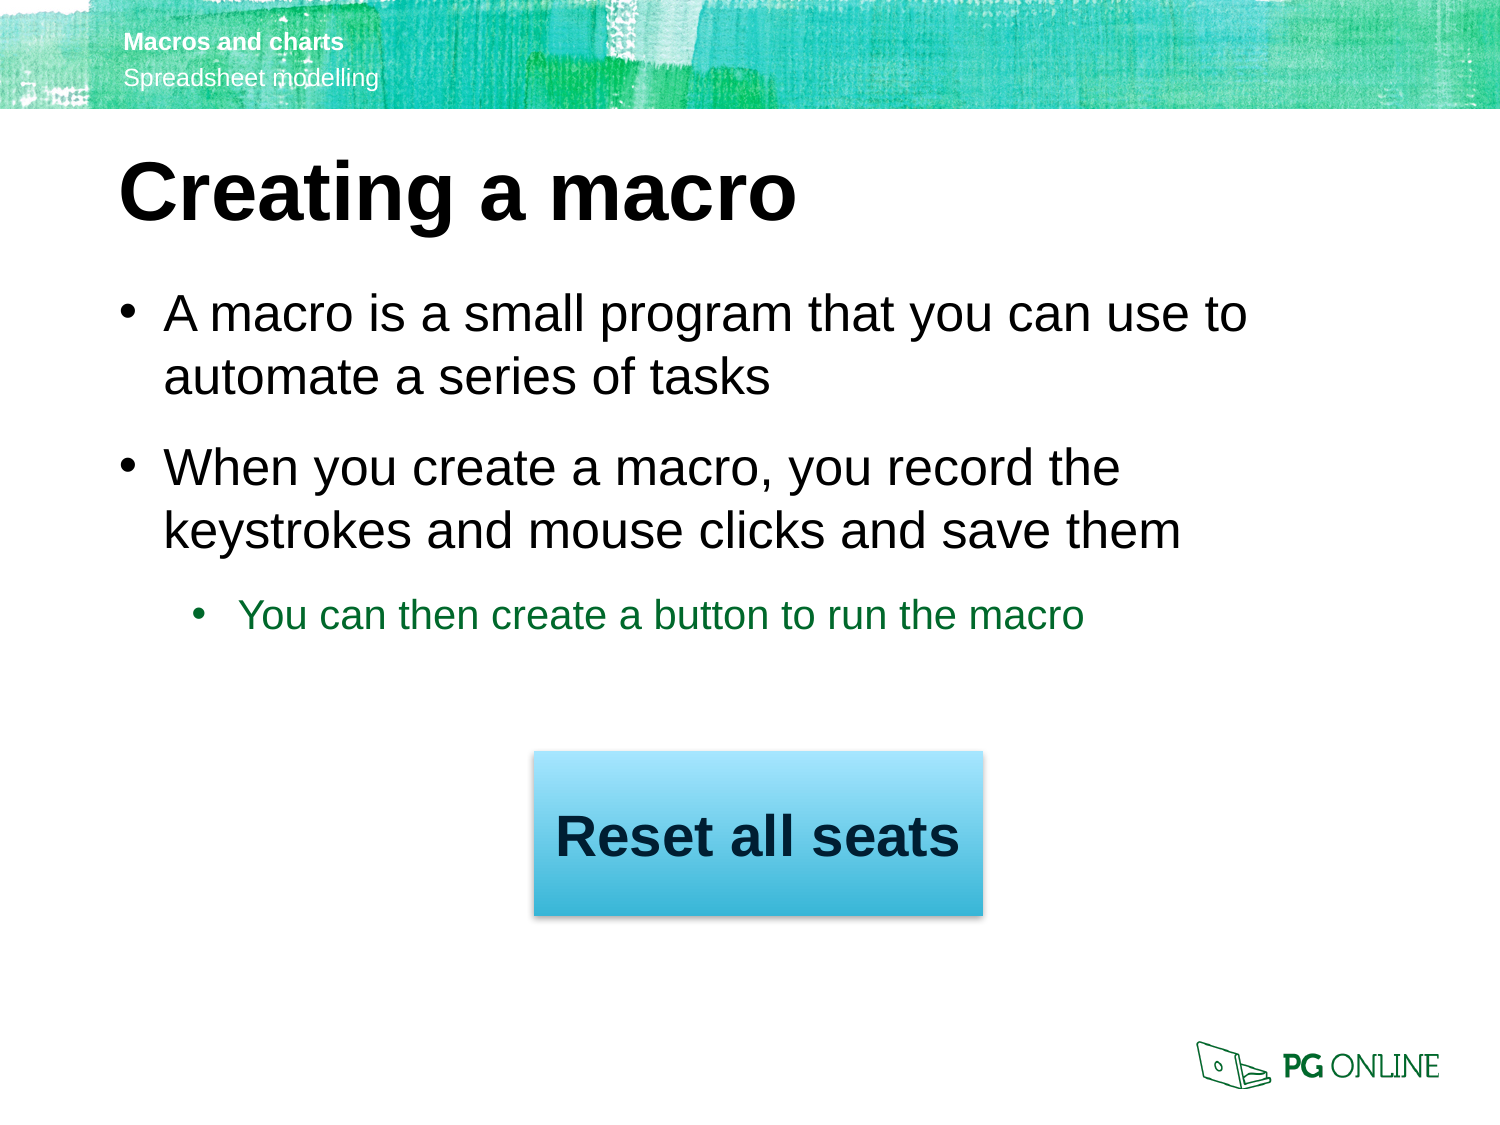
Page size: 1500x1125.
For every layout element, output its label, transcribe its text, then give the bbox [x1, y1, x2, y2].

list Creating a macro [118, 148, 1401, 259]
picture [0, 0, 1500, 109]
text_box Reset all seats [533, 750, 983, 917]
list A macro is a small program that you can use to automate a series of tasks When you create a macro, you record the keystrokes and mouse clicks and save them You can then create a button to run the macro [118, 279, 1398, 847]
